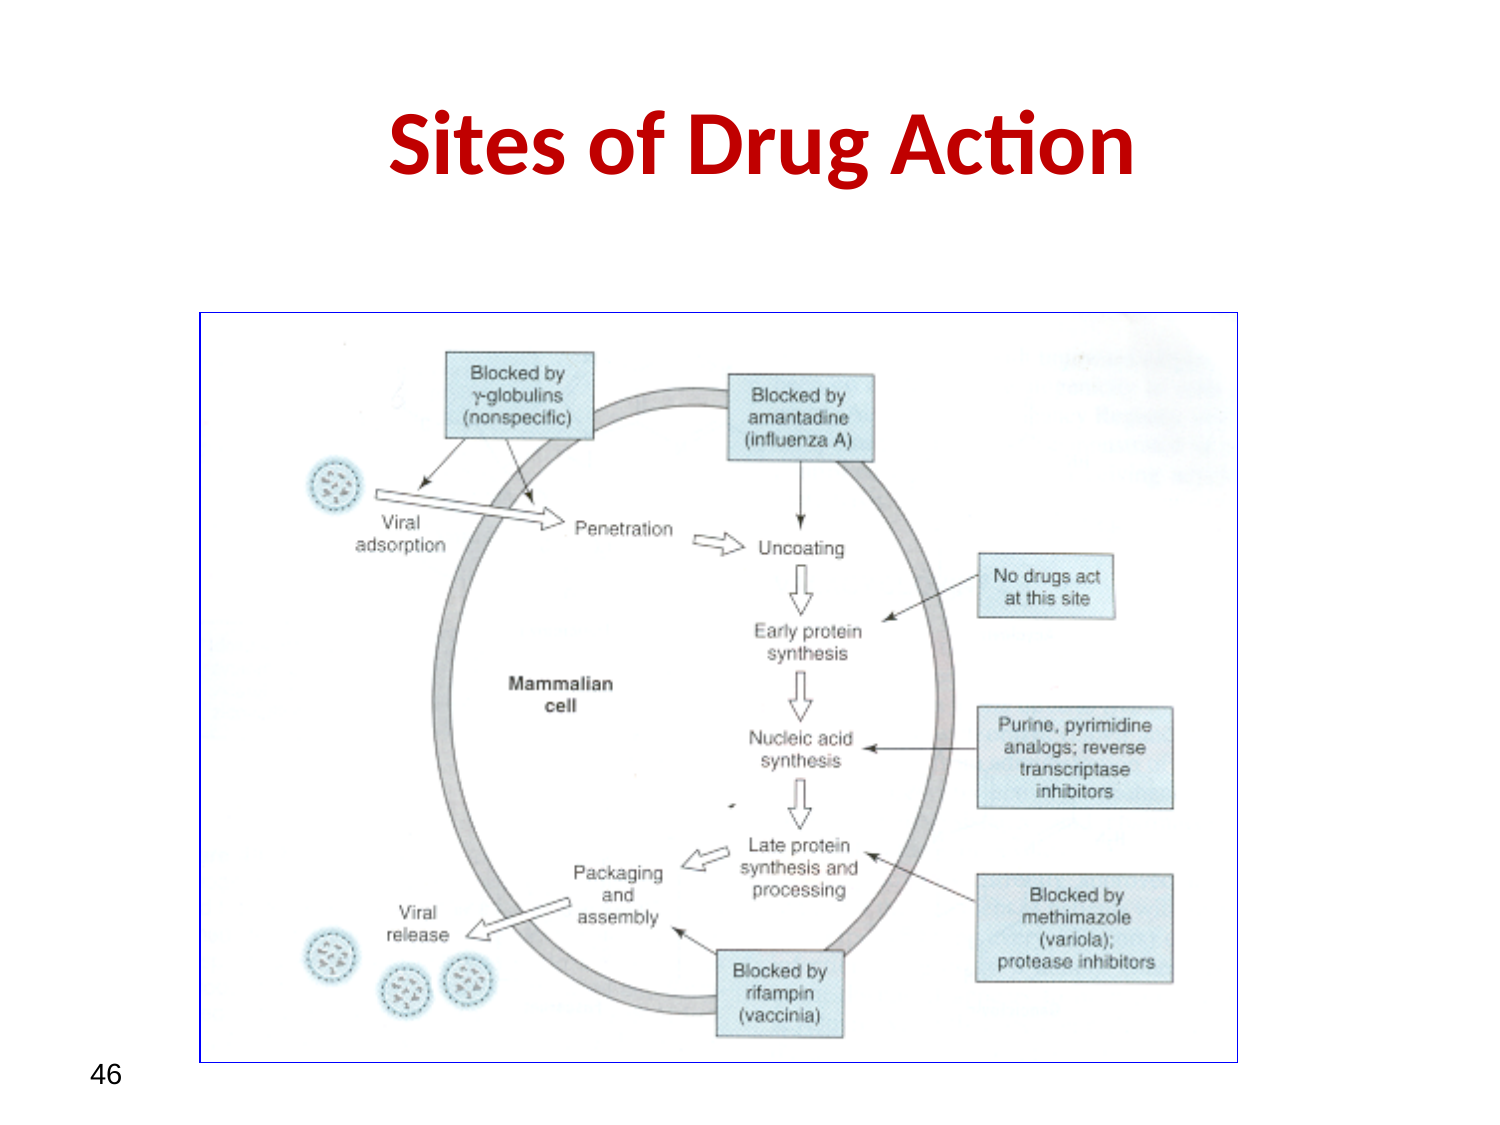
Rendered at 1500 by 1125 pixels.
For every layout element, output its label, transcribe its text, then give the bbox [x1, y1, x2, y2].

title Sites of Drug Action [87, 87, 1438, 188]
slide_number 46 [75, 1042, 425, 1103]
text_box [199, 312, 1238, 1066]
